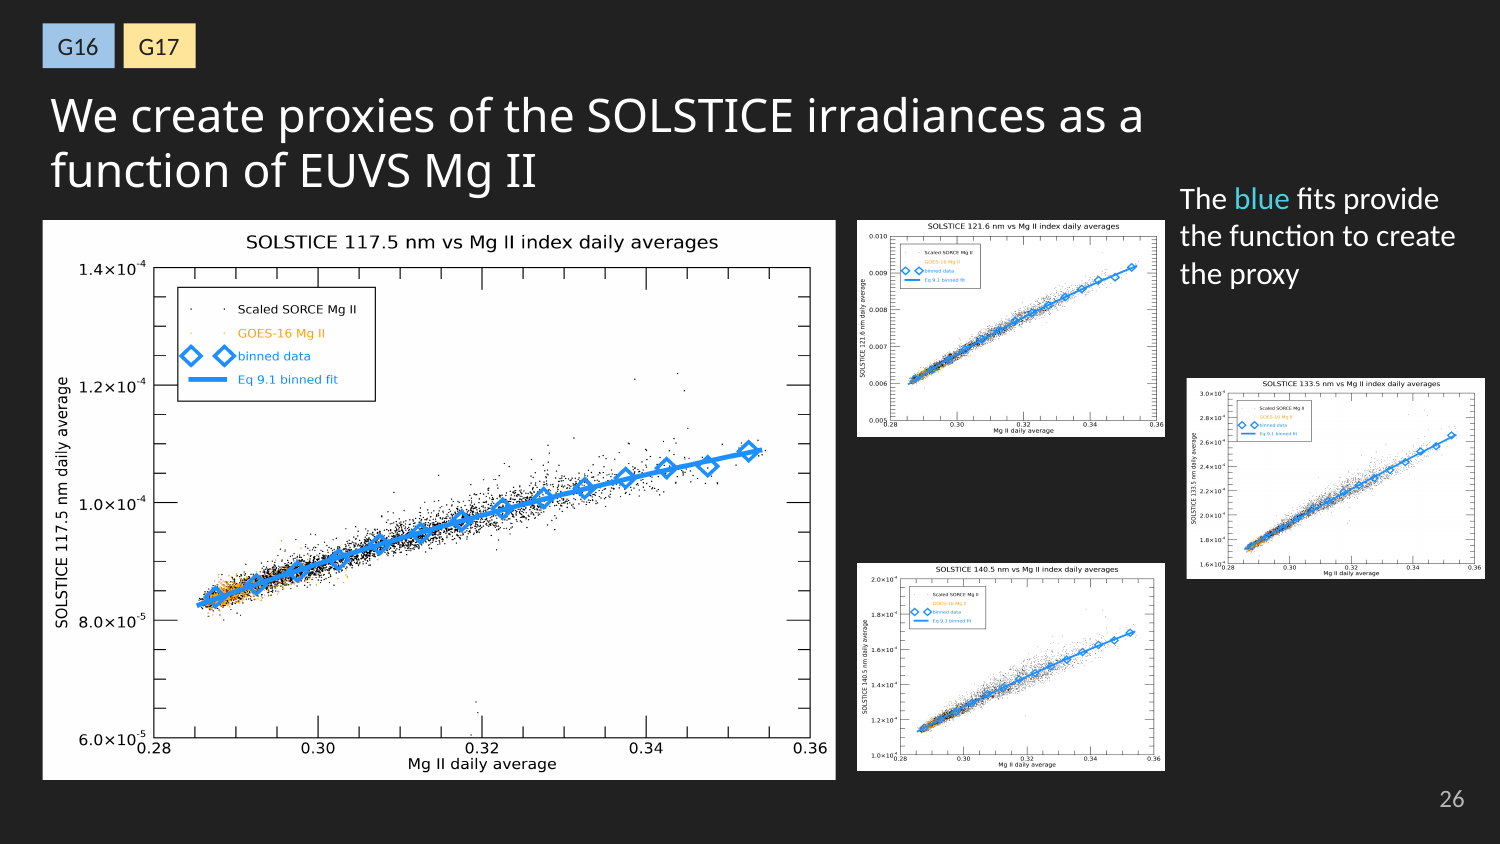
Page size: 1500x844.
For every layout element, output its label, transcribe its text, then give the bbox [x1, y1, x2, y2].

text_box The blue fits provide the function to create the proxy [1164, 163, 1488, 306]
title We create proxies of the SOLSTICE irradiances as a function of EUVS Mg II [35, 77, 1301, 206]
picture [856, 220, 1166, 437]
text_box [42, 23, 196, 69]
slide_number ‹#› [1389, 764, 1480, 830]
picture [42, 220, 836, 781]
picture [856, 563, 1166, 771]
picture [1186, 378, 1486, 579]
